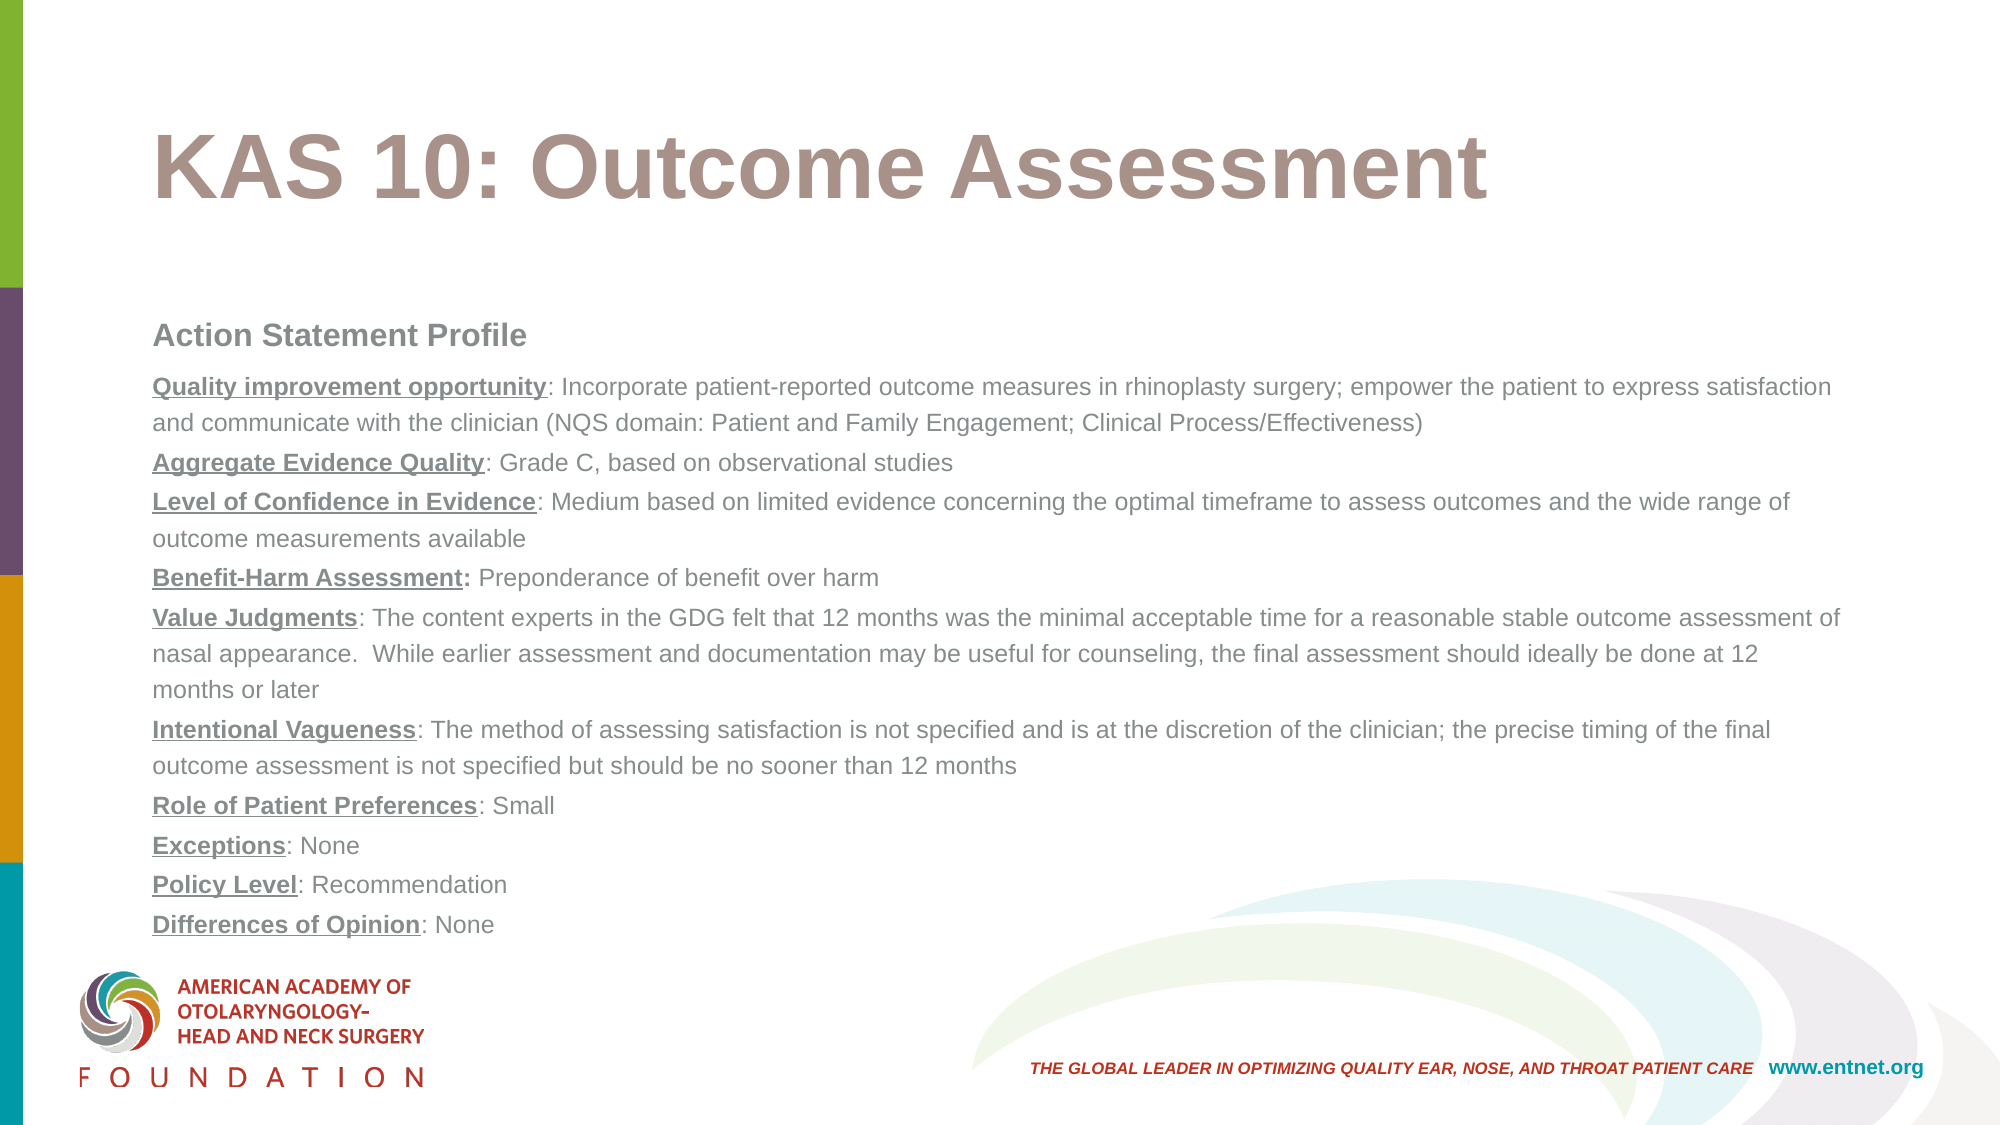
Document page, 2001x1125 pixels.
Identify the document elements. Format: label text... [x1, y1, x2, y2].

list Action Statement Profile Quality improvement opportunity: Incorporate patient-reported outcome measures in rhinoplasty surgery; empower the patient to express satisfaction and communicate with the clinician (NQS domain: Patient and Family Engagement; Clinical Process/Effectiveness) Aggregate Evidence Quality: Grade C, based on observational studies Level of Confidence in Evidence: Medium based on limited evidence concerning the optimal timeframe to assess outcomes and the wide range of outcome measurements available Benefit-Harm Assessment: Preponderance of benefit over harm Value Judgments: The content experts in the GDG felt that 12 months was the minimal acceptable time for a reasonable stable outcome assessment of nasal appearance. While earlier assessment and documentation may be useful for counseling, the final assessment should ideally be done at 12 months or later Intentional Vagueness: The method of assessing satisfaction is not specified and is at the discretion of the clinician; the precise timing of the final outcome assessment is not specified but should be no sooner than 12 months Role of Patient Preferences: Small Exceptions: None Policy Level: Recommendation Differences of Opinion: None [137, 299, 1863, 949]
title KAS 10: Outcome Assessment [137, 59, 1863, 278]
picture [965, 780, 2001, 1125]
